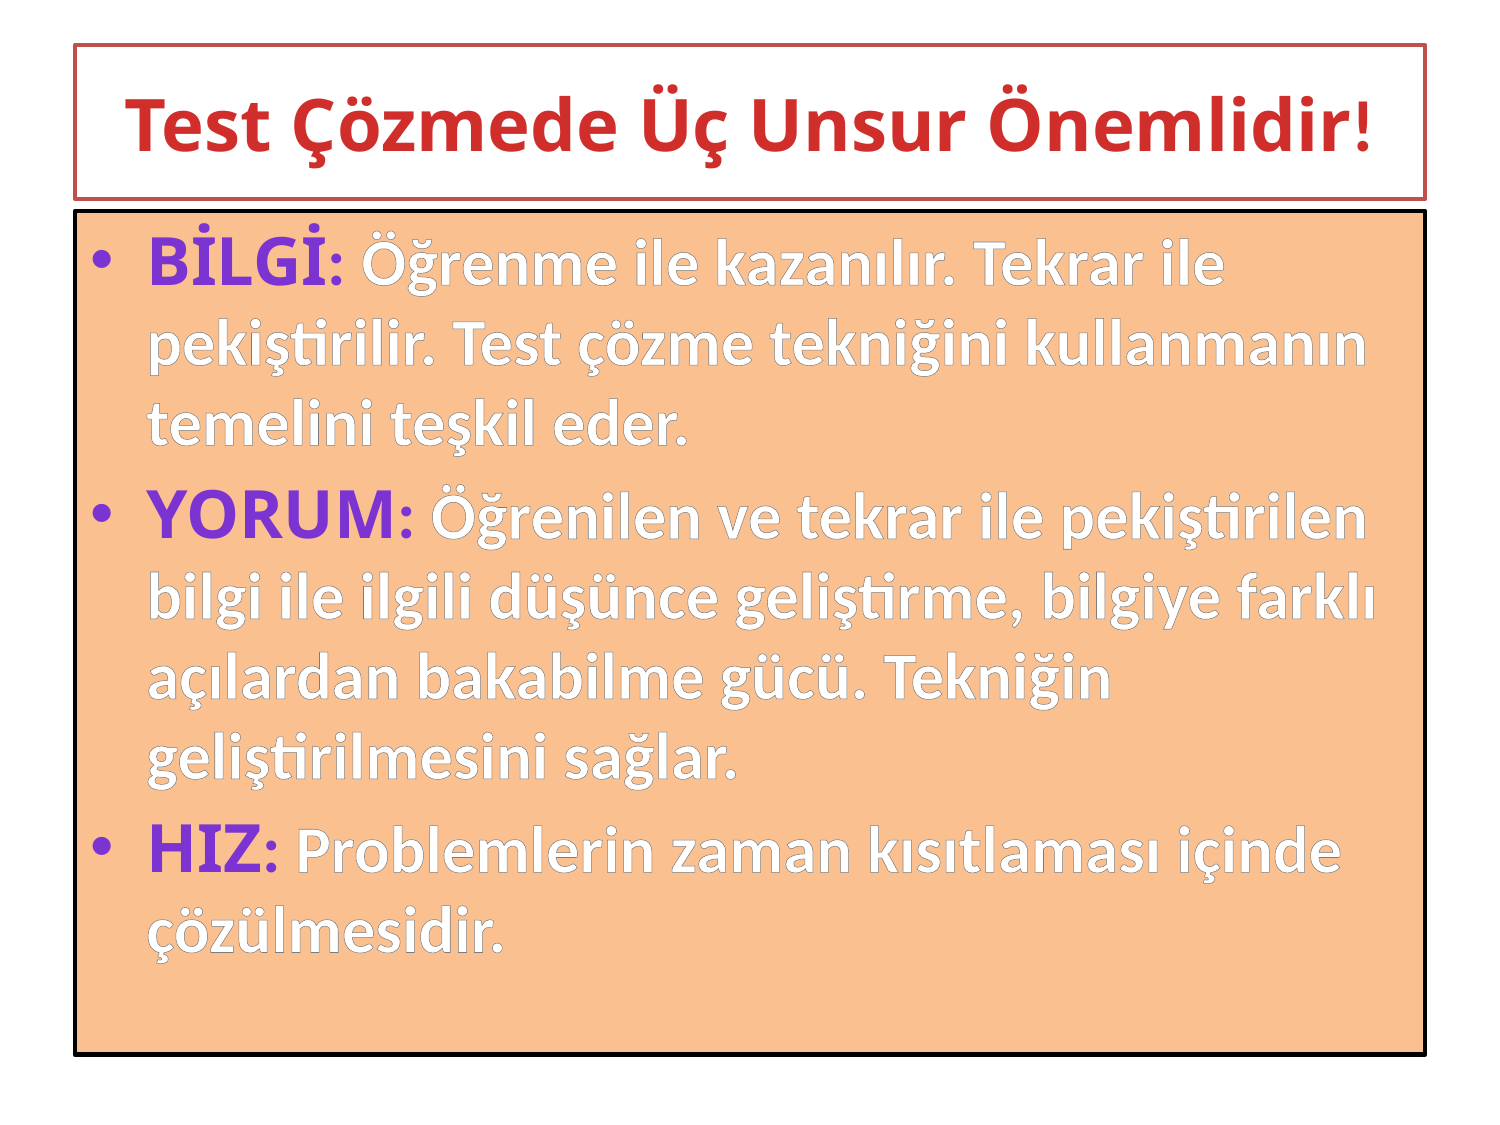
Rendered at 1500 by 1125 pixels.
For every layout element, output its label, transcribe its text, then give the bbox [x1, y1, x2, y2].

title Test Çözmede Üç Unsur Önemlidir! [73, 43, 1427, 201]
list Bilgi: Öğrenme ile kazanılır. Tekrar ile pekiştirilir. Test çözme tekniğini kullanmanın temelini teşkil eder. Yorum: Öğrenilen ve tekrar ile pekiştirilen bilgi ile ilgili düşünce geliştirme, bilgiye farklı açılardan bakabilme gücü. Tekniğin geliştirilmesini sağlar. Hız: Problemlerin zaman kısıtlaması içinde çözülmesidir. [75, 210, 1425, 1055]
